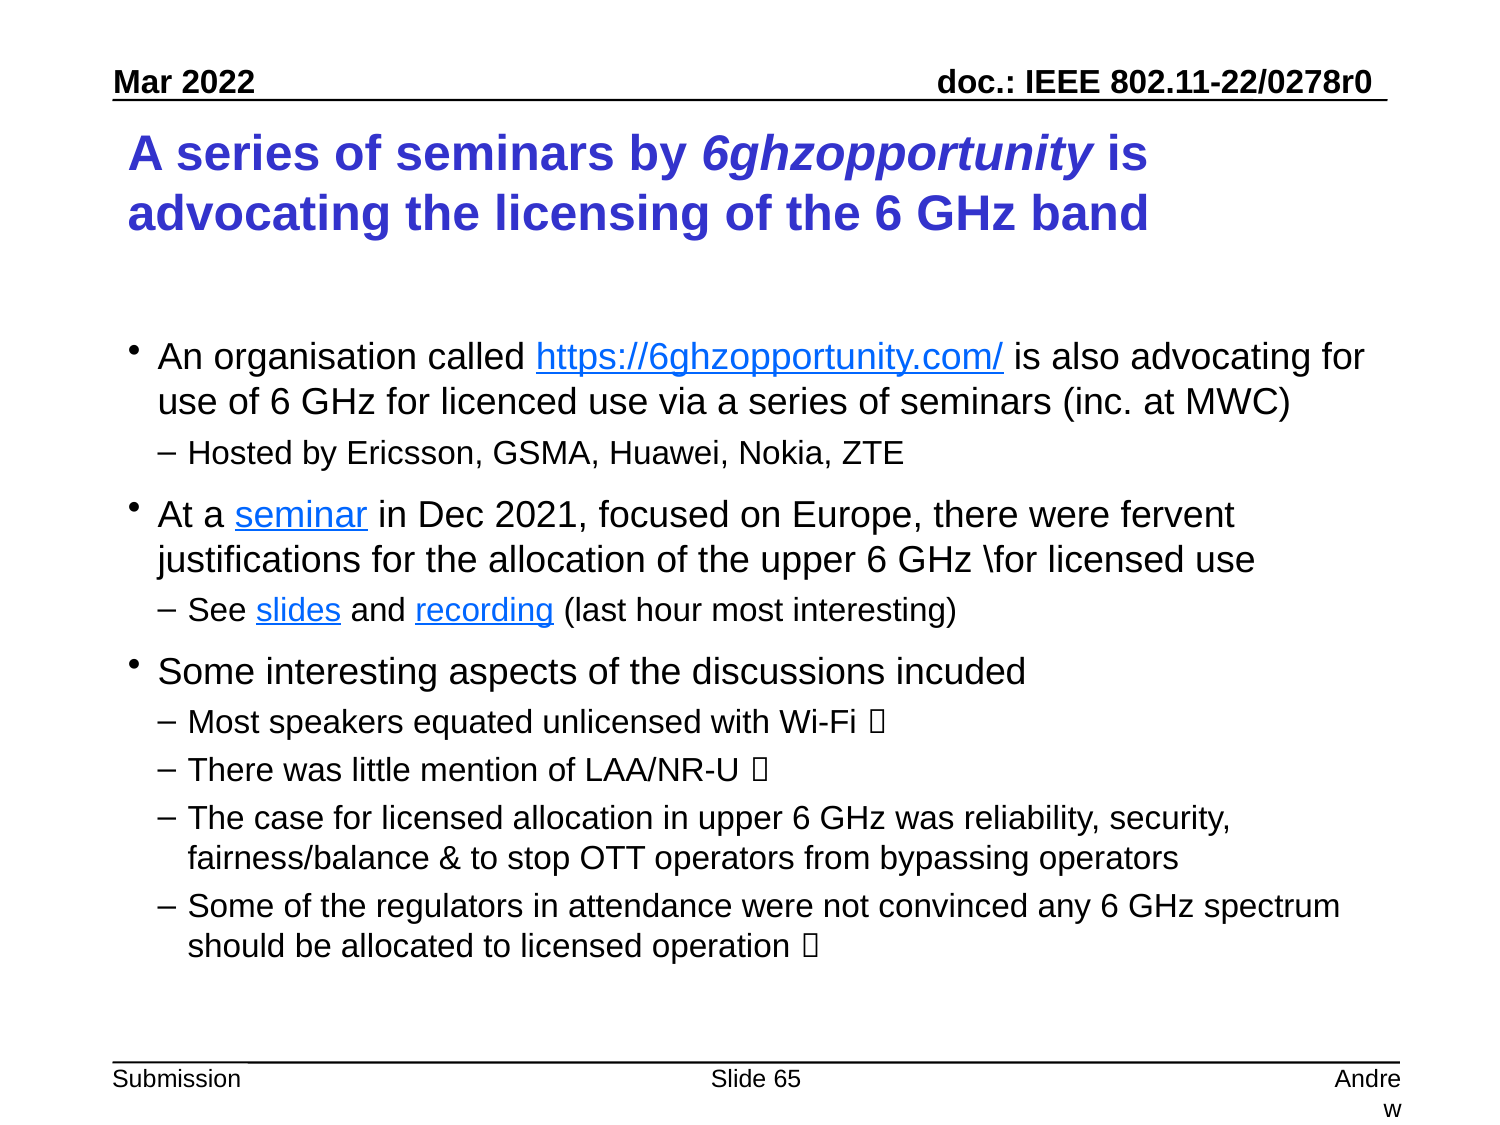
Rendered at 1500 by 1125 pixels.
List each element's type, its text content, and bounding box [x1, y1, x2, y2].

list An organisation called https://6ghzopportunity.com/ is also advocating for use of 6 GHz for licenced use via a series of seminars (inc. at MWC) Hosted by Ericsson, GSMA, Huawei, Nokia, ZTE At a seminar in Dec 2021, focused on Europe, there were fervent justifications for the allocation of the upper 6 GHz \for licensed use See slides and recording (last hour most interesting) Some interesting aspects of the discussions incuded Most speakers equated unlicensed with Wi-Fi  There was little mention of LAA/NR-U  The case for licensed allocation in upper 6 GHz was reliability, security, fairness/balance & to stop OTT operators from bypassing operators Some of the regulators in attendance were not convinced any 6 GHz spectrum should be allocated to licensed operation  [112, 324, 1388, 1000]
slide_number Slide 65 [709, 1061, 803, 1093]
title A series of seminars by 6ghzopportunity is advocating the licensing of the 6 GHz band [112, 112, 1388, 288]
footer Andrew Myles, Cisco [1320, 1061, 1402, 1093]
